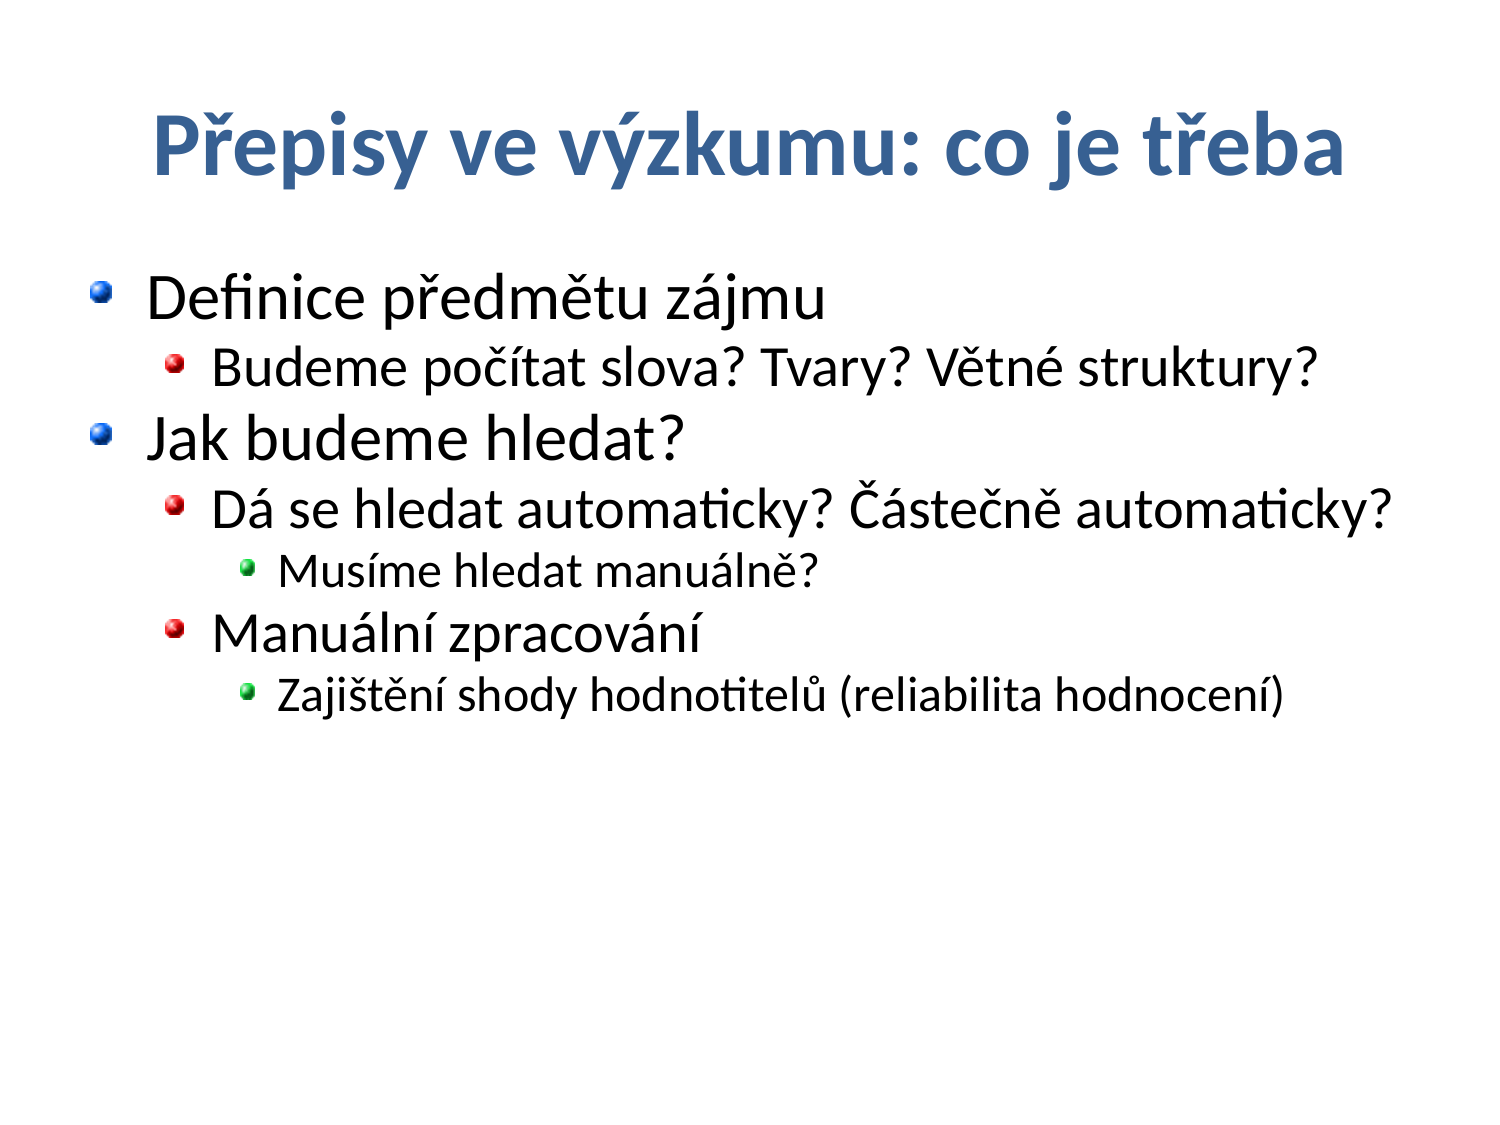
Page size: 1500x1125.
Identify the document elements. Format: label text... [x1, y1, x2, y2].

picture [165, 619, 184, 638]
title Přepisy ve výzkumu: co je třeba [75, 45, 1425, 233]
picture [165, 354, 184, 373]
picture [165, 495, 184, 515]
picture [240, 683, 255, 700]
picture [240, 559, 255, 576]
picture [90, 423, 112, 445]
picture [90, 281, 112, 303]
list Definice předmětu zájmu Budeme počítat slova? Tvary? Větné struktury? Jak budeme hledat? Dá se hledat automaticky? Částečně automaticky? Musíme hledat manuálně? Manuální zpracování Zajištění shody hodnotitelů (reliabilita hodnocení) [75, 262, 1425, 1005]
